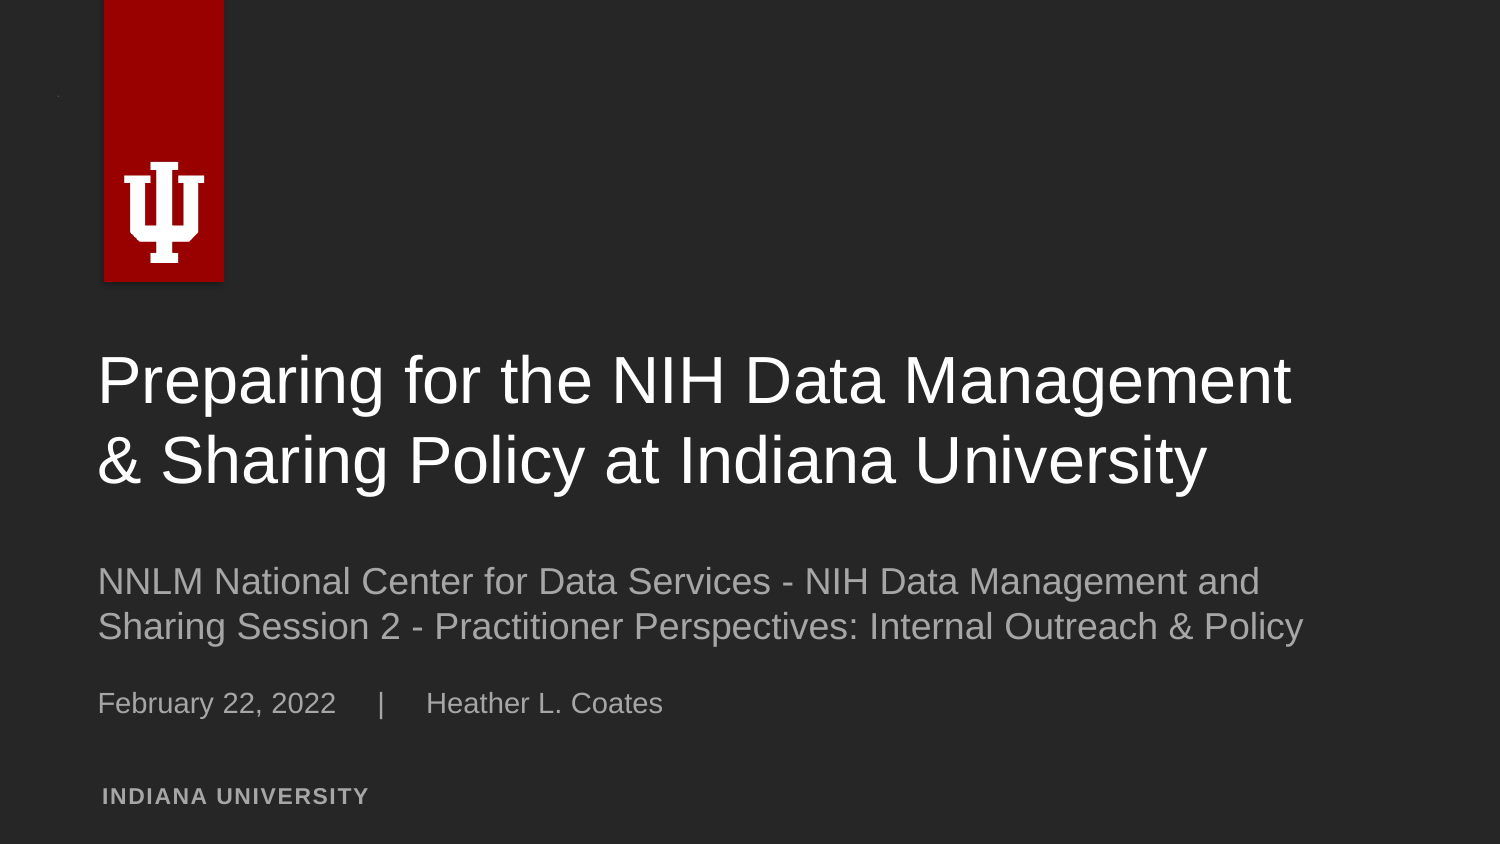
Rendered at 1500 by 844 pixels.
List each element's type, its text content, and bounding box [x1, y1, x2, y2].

list NNLM National Center for Data Services - NIH Data Management and Sharing Session 2 - Practitioner Perspectives: Internal Outreach & Policy February 22, 2022 | Heather L. Coates [82, 524, 1352, 753]
title Preparing for the NIH Data Management & Sharing Policy at Indiana University [82, 291, 1352, 524]
picture [57, 95, 270, 328]
list INDIANA UNIVERSITY [87, 772, 1356, 819]
